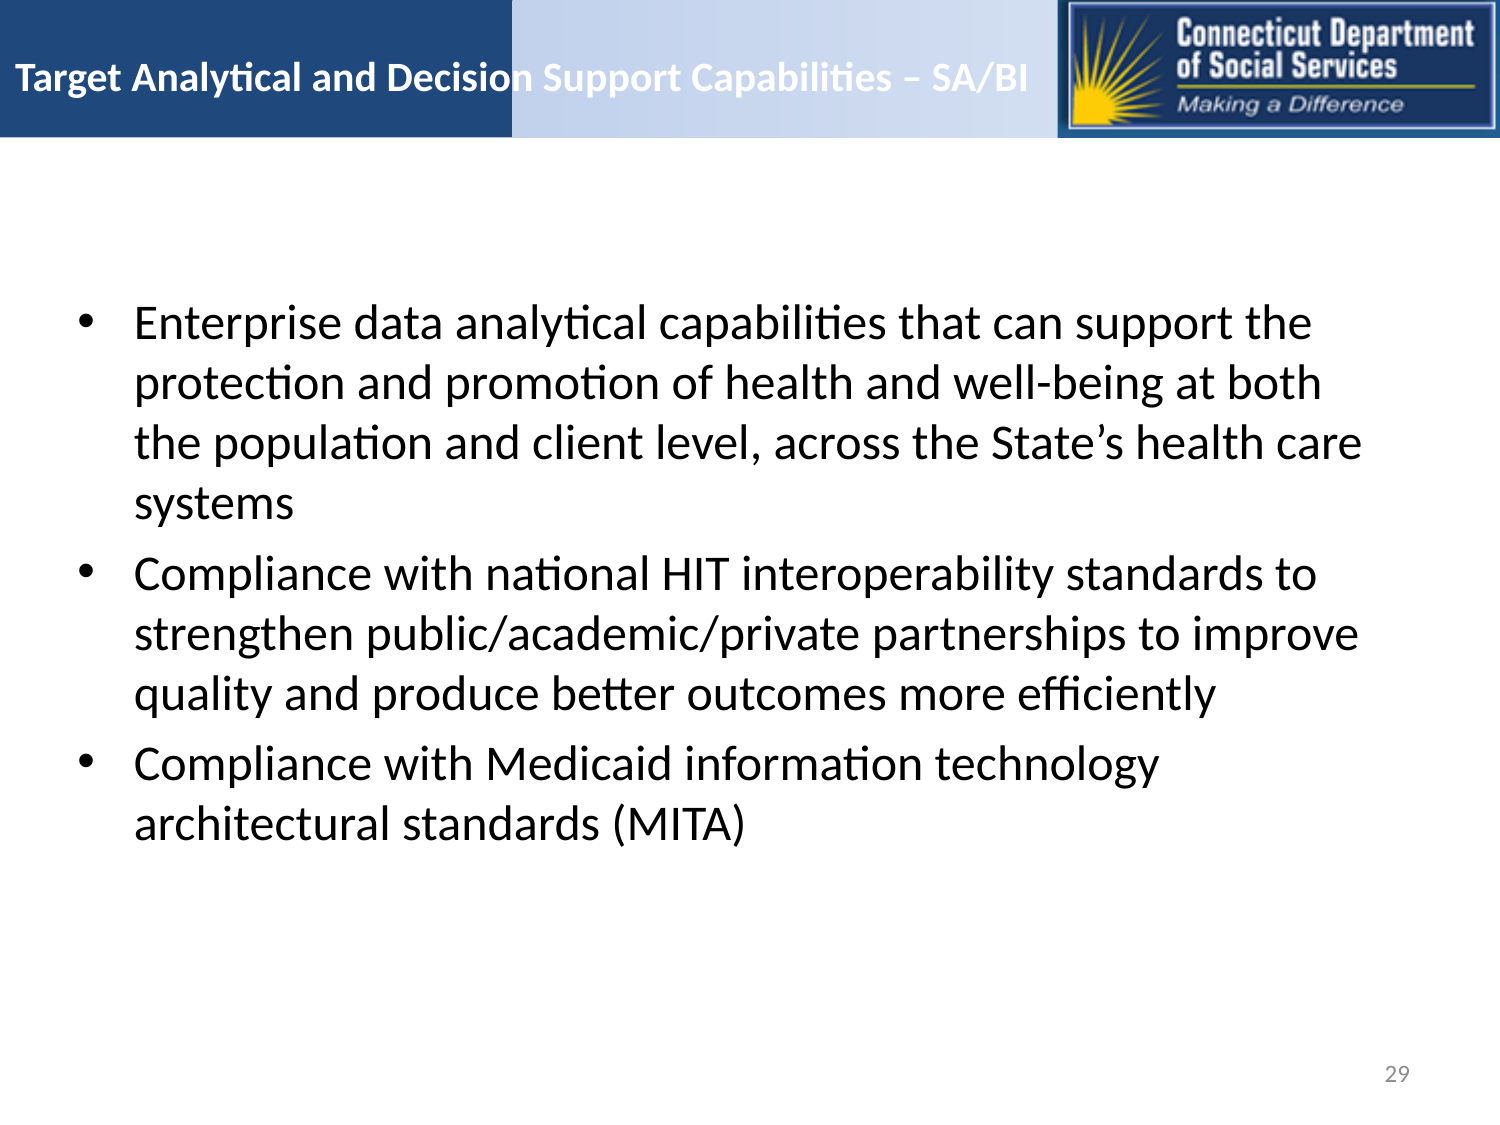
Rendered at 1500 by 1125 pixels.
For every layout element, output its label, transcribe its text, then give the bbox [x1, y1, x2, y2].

slide_number 29 [1074, 1042, 1425, 1103]
list Enterprise data analytical capabilities that can support the protection and promotion of health and well-being at both the population and client level, across the State’s health care systems Compliance with national HIT interoperability standards to strengthen public/academic/private partnerships to improve quality and produce better outcomes more efficiently Compliance with Medicaid information technology architectural standards (MITA) [62, 212, 1413, 1042]
picture [1350, 0, 1500, 138]
title Target Analytical and Decision Support Capabilities – SA/BI [0, 0, 1350, 150]
